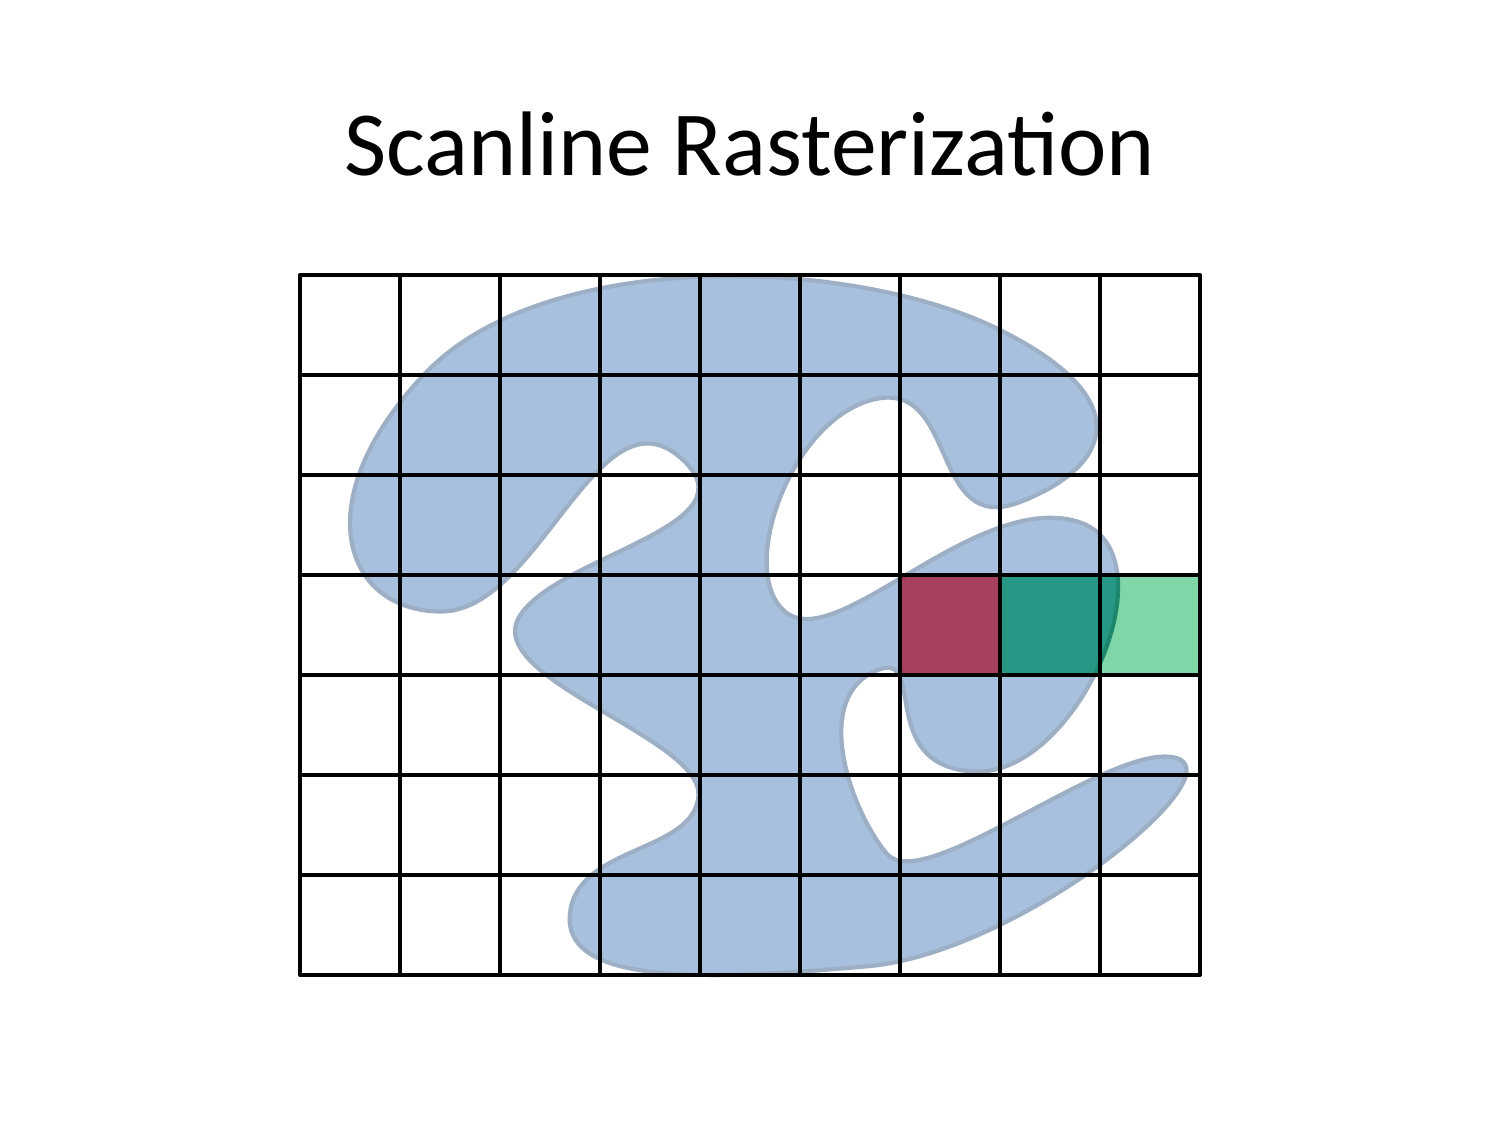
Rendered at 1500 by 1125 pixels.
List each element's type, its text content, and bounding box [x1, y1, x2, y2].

text_box [798, 573, 902, 677]
text_box [998, 473, 1098, 573]
text_box [398, 473, 498, 573]
text_box [798, 273, 898, 373]
text_box [698, 673, 798, 773]
text_box [898, 873, 998, 977]
text_box [798, 773, 898, 873]
text_box [498, 273, 598, 373]
text_box [698, 573, 798, 673]
text_box [298, 873, 398, 977]
text_box [998, 273, 1098, 373]
text_box [298, 673, 398, 773]
text_box [398, 773, 498, 873]
text_box [998, 773, 1098, 873]
text_box [998, 573, 1098, 673]
text_box [1098, 473, 1202, 573]
text_box [998, 373, 1098, 473]
text_box [298, 273, 398, 373]
text_box [1098, 773, 1202, 873]
text_box [798, 677, 898, 773]
text_box [598, 573, 698, 673]
text_box [298, 373, 398, 473]
text_box [798, 873, 898, 977]
text_box [598, 273, 698, 373]
text_box [798, 373, 898, 473]
text_box [598, 473, 698, 573]
text_box [298, 773, 398, 873]
text_box [398, 573, 498, 673]
text_box [898, 673, 998, 773]
text_box [1098, 373, 1202, 473]
text_box [598, 673, 698, 773]
text_box [698, 373, 798, 473]
text_box [498, 373, 598, 473]
text_box [898, 273, 998, 373]
text_box [898, 373, 998, 473]
text_box [598, 373, 698, 473]
text_box [1098, 573, 1202, 673]
text_box [698, 773, 798, 873]
text_box [498, 873, 598, 977]
text_box [498, 773, 598, 873]
text_box [898, 773, 998, 873]
text_box [698, 873, 798, 977]
title Scanline Rasterization [75, 45, 1425, 233]
text_box [398, 673, 498, 773]
text_box [298, 473, 398, 573]
text_box [1098, 273, 1202, 373]
text_box [698, 273, 798, 373]
text_box [298, 573, 398, 673]
text_box [398, 373, 498, 473]
text_box [798, 473, 898, 573]
text_box [498, 473, 598, 573]
text_box [398, 273, 498, 373]
text_box [598, 773, 698, 873]
text_box [1098, 873, 1202, 977]
text_box [898, 473, 998, 573]
text_box [498, 673, 598, 773]
text_box [498, 573, 598, 673]
text_box [698, 473, 798, 573]
text_box [598, 873, 698, 977]
text_box [398, 873, 498, 977]
text_box [998, 673, 1098, 773]
text_box [1098, 673, 1202, 773]
text_box [902, 573, 998, 673]
text_box [998, 873, 1098, 977]
